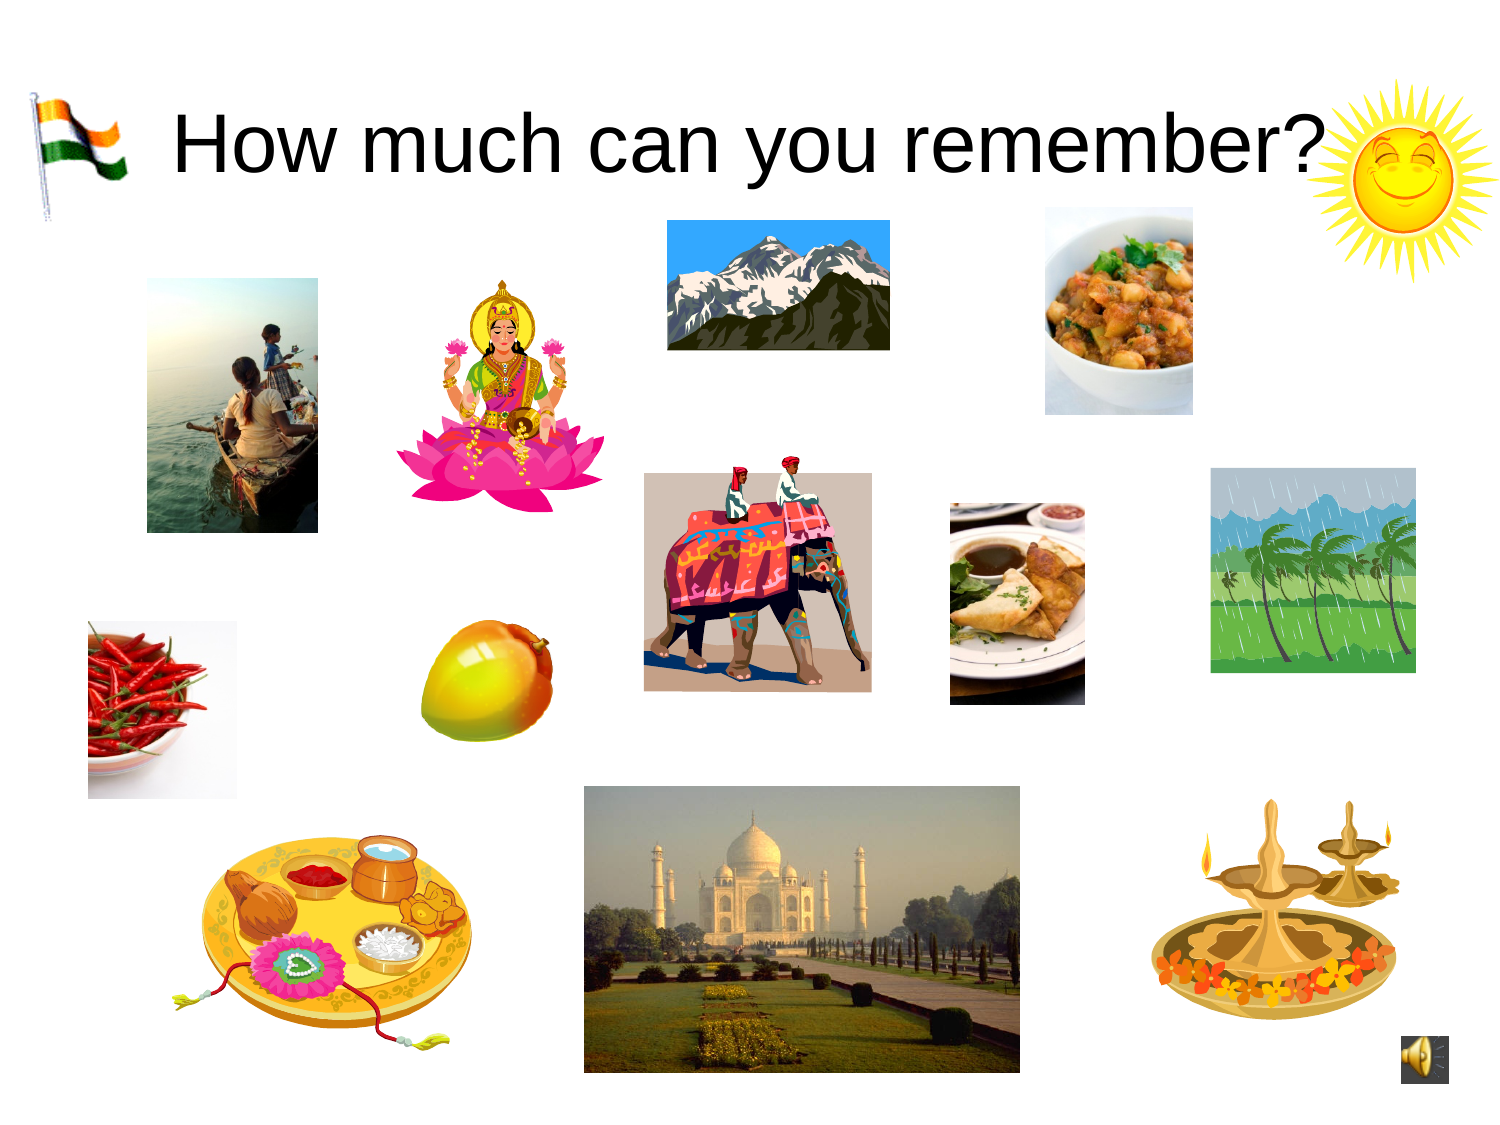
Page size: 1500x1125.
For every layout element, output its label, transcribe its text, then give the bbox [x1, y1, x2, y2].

picture [0, 66, 157, 223]
title How much can you remember? [75, 45, 1425, 233]
picture [1045, 207, 1194, 415]
picture [1151, 798, 1400, 1020]
picture [666, 219, 892, 351]
picture [1399, 1034, 1450, 1086]
picture [1210, 467, 1417, 674]
picture [395, 278, 605, 514]
picture [643, 455, 873, 693]
picture [584, 786, 1020, 1073]
picture [407, 597, 566, 756]
picture [88, 621, 237, 799]
picture [1305, 77, 1500, 285]
picture [950, 503, 1086, 705]
picture [170, 833, 473, 1053]
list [147, 278, 318, 533]
